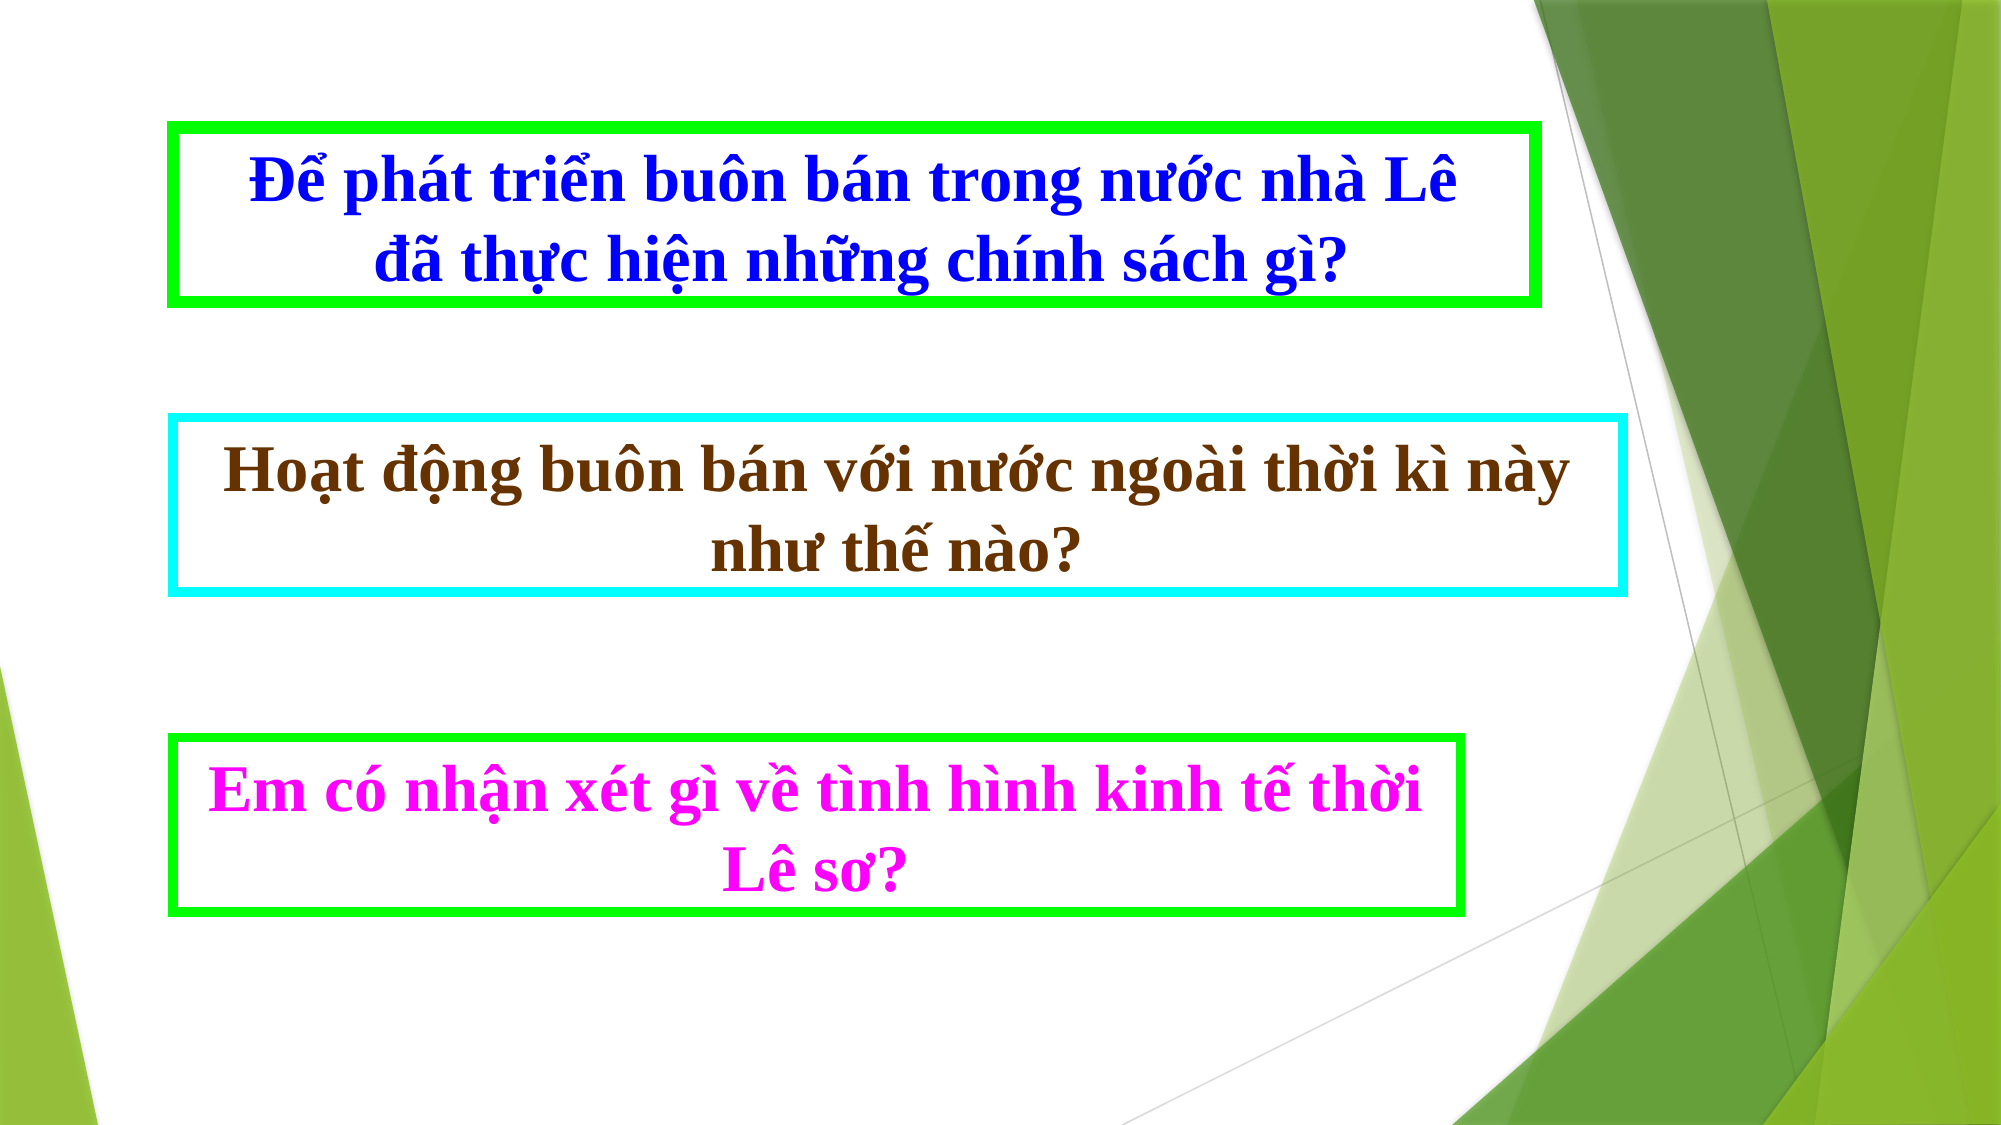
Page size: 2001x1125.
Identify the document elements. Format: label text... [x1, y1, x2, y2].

text_box Hoạt động buôn bán với nước ngoài thời kì này như thế nào? [172, 417, 1623, 593]
text_box Em có nhận xét gì về tình hình kinh tế thời Lê sơ? [172, 737, 1461, 913]
text_box Để phát triển buôn bán trong nước nhà Lê đã thực hiện những chính sách gì? [172, 127, 1536, 303]
